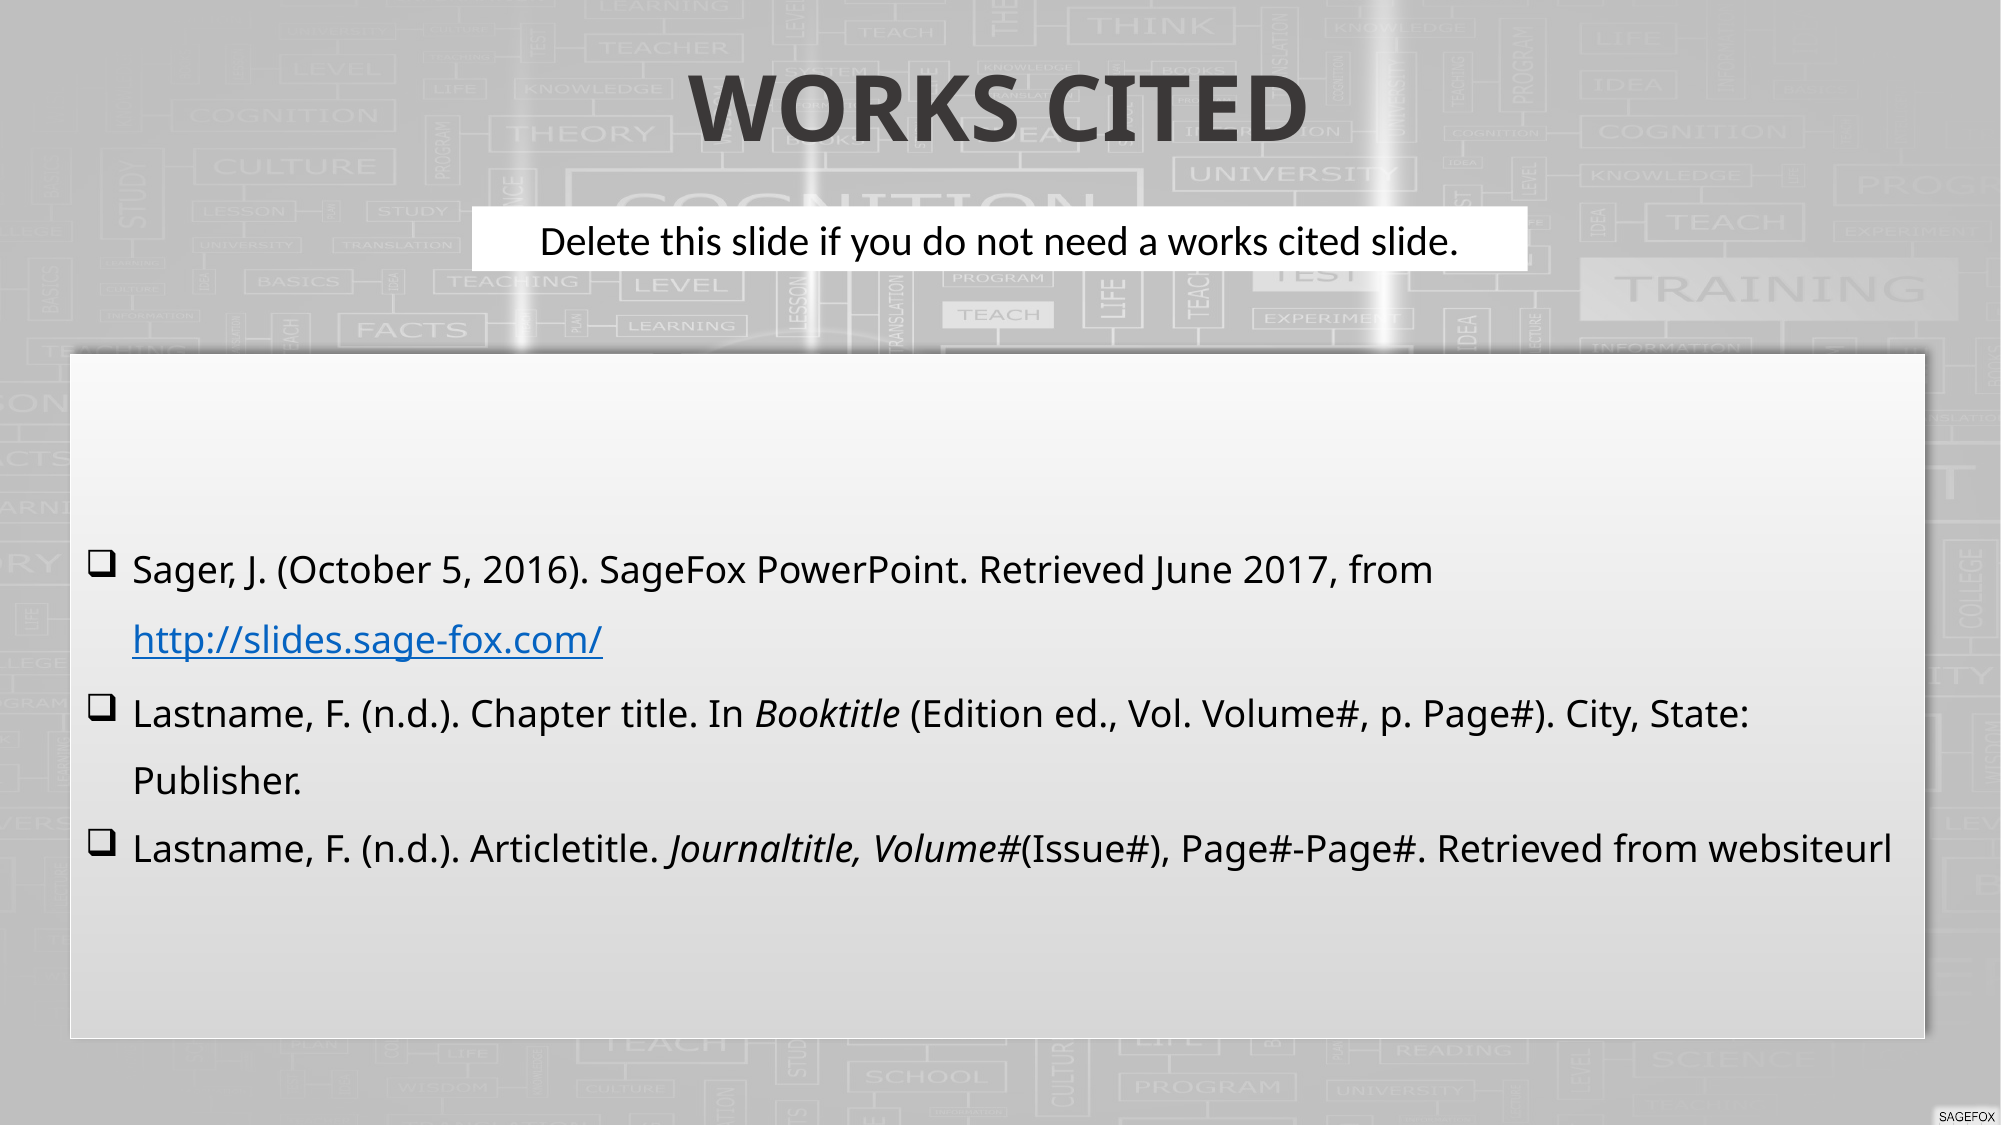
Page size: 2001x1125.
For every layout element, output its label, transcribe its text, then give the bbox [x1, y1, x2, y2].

picture [1936, 1111, 1997, 1125]
text_box Sager, J. (October 5, 2016). SageFox PowerPoint. Retrieved June 2017, from http://slides.sage-fox.com/ Lastname, F. (n.d.). Chapter title. In Booktitle (Edition ed., Vol. Volume#, p. Page#). City, State: Publisher. Lastname, F. (n.d.). Articletitle. Journaltitle, Volume#(Issue#), Page#-Page#. Retrieved from websiteurl [70, 354, 1925, 1039]
text_box Delete this slide if you do not need a works cited slide. [472, 206, 1528, 272]
text_box WORKS CITED [548, 42, 1452, 167]
